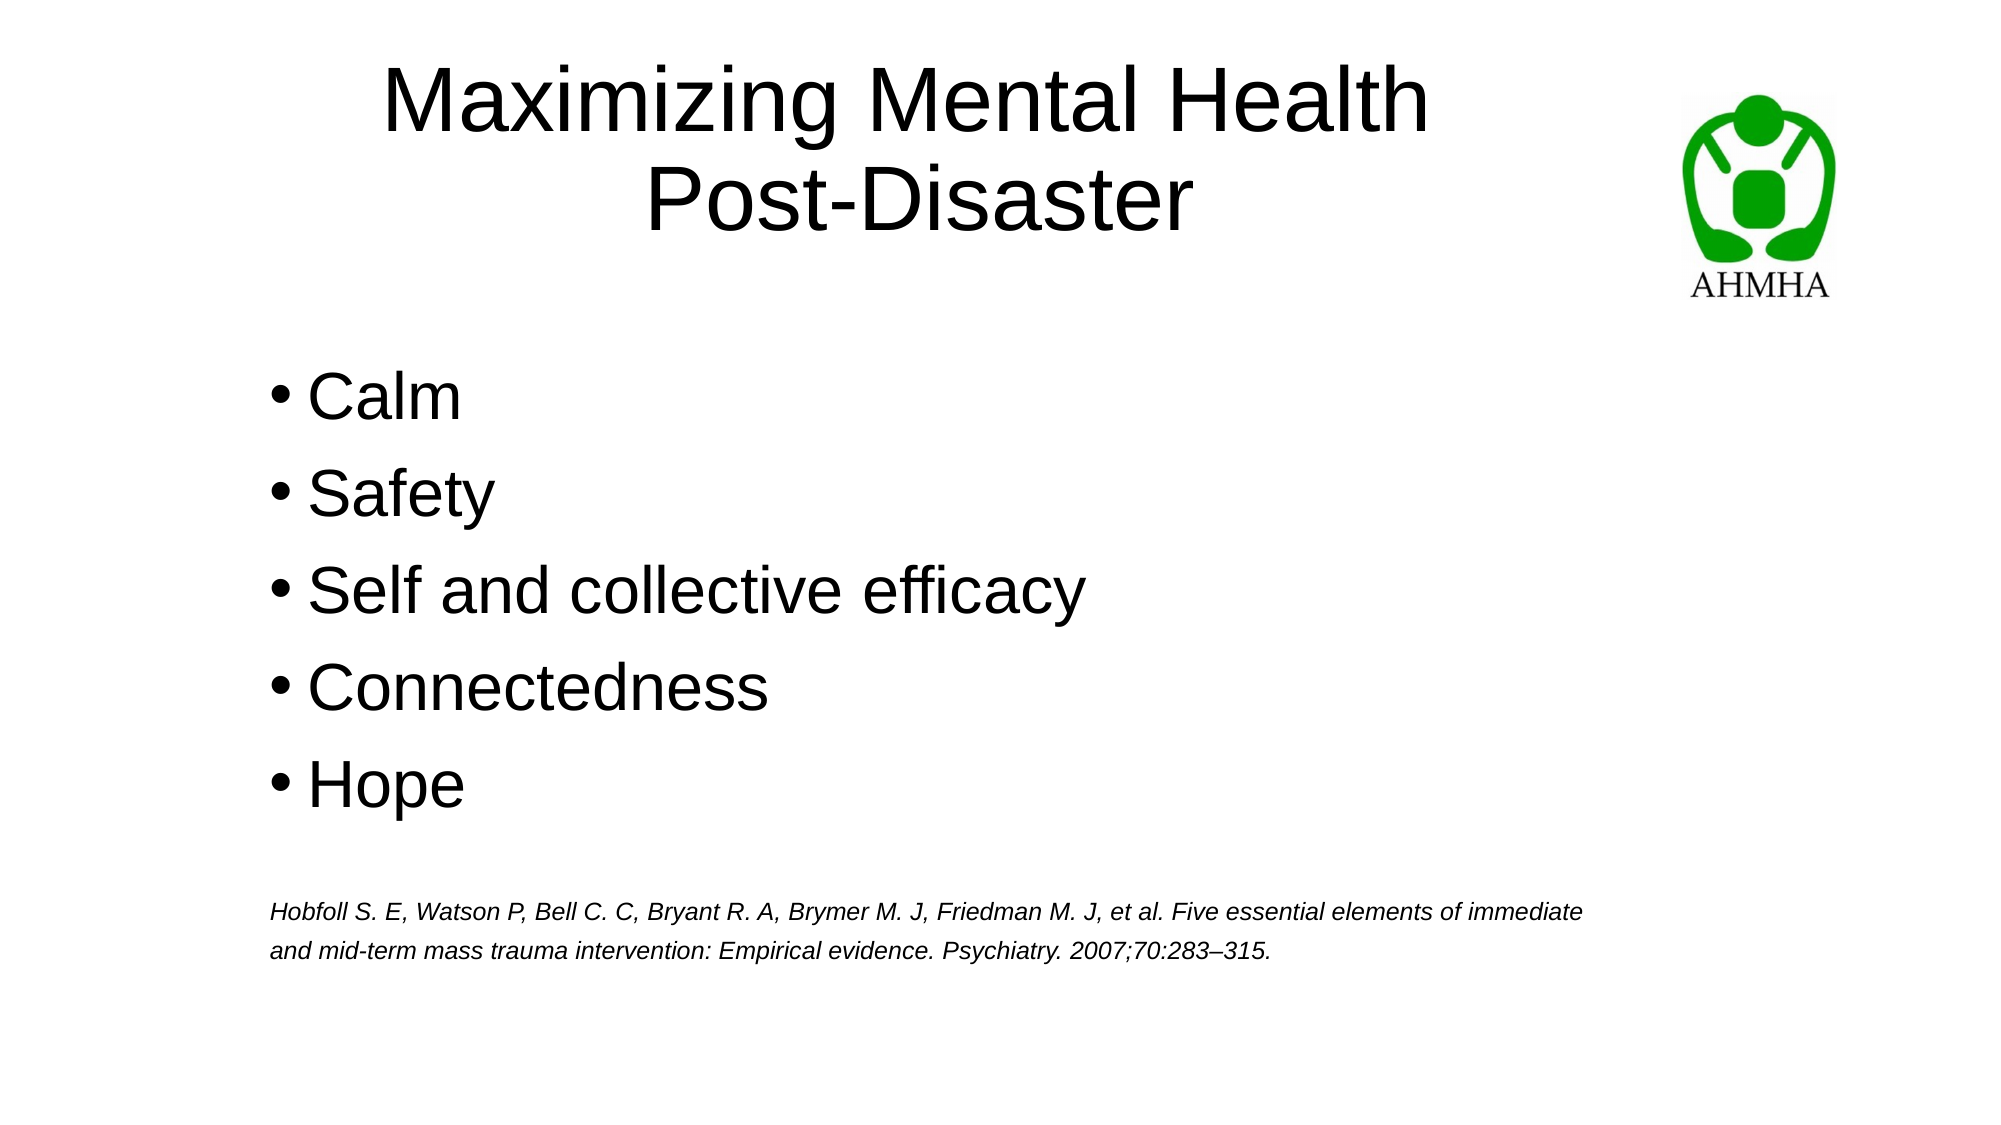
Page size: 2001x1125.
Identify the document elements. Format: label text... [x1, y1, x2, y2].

picture [1681, 92, 1837, 300]
list Calm Safety Self and collective efficacy Connectedness Hope Hobfoll S. E, Watson P, Bell C. C, Bryant R. A, Brymer M. J, Friedman M. J, et al. Five essential elements of immediate and mid-term mass trauma intervention: Empirical evidence. Psychiatry. 2007;70:283–315. [254, 354, 1647, 993]
title Maximizing Mental Health Post-Disaster [193, 42, 1647, 260]
